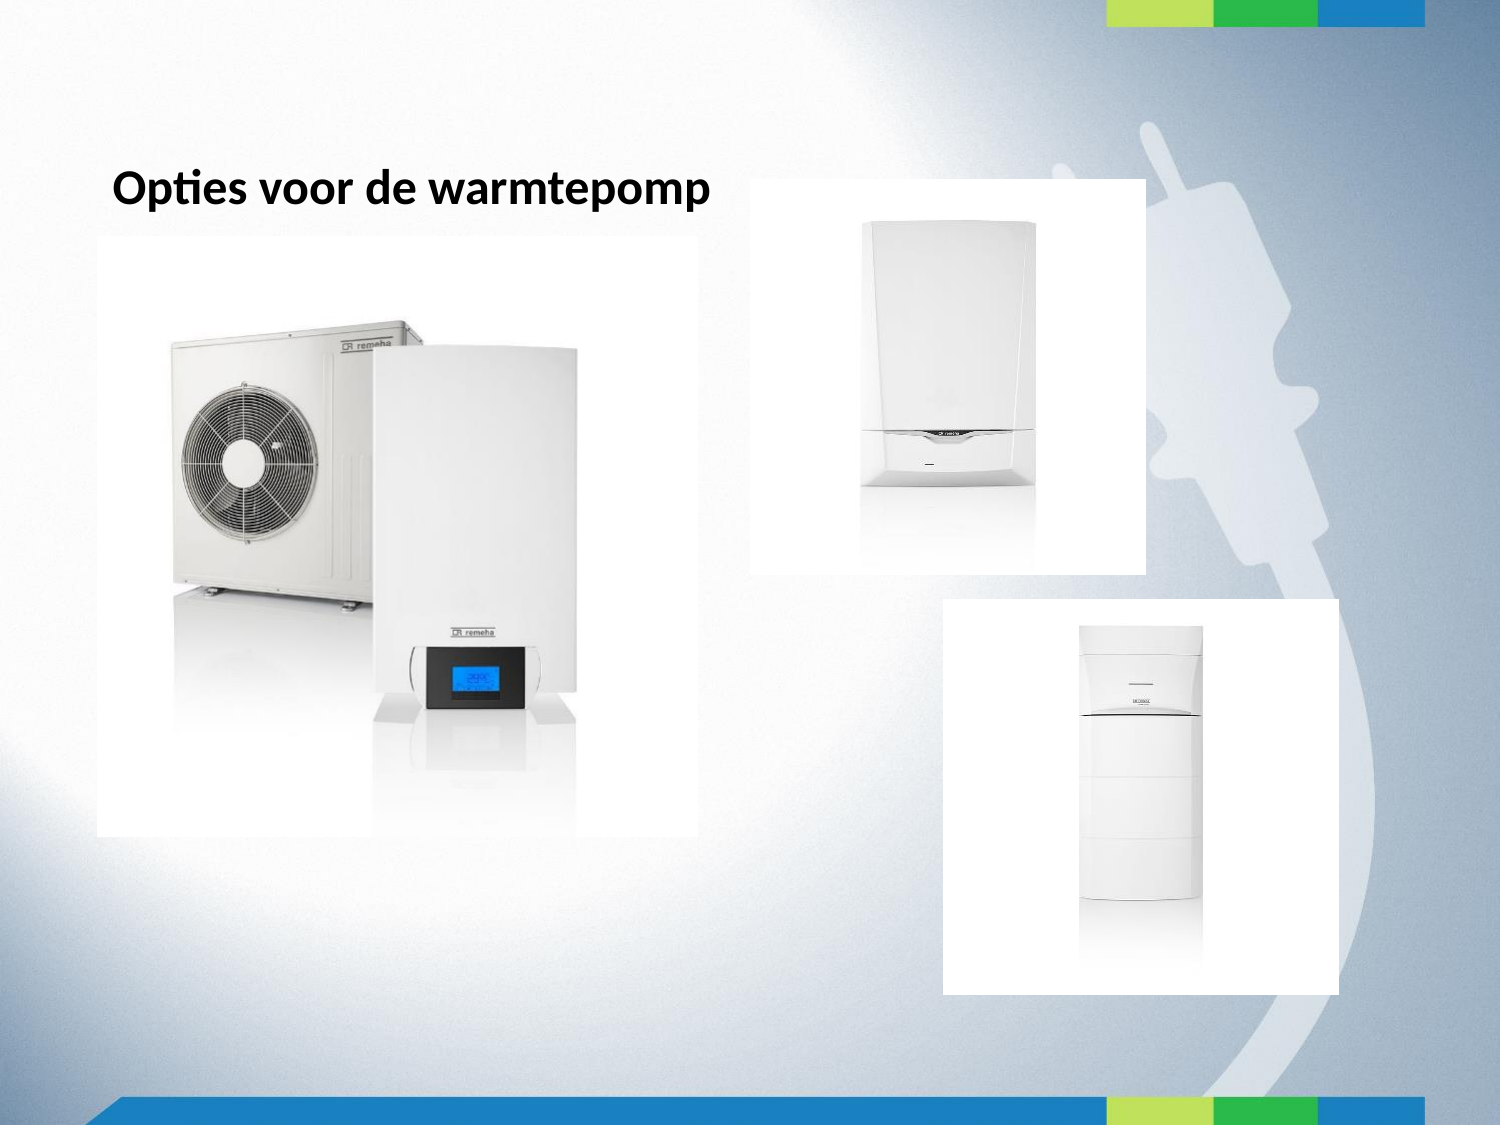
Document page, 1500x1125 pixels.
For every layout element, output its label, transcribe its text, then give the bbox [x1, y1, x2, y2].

picture [0, 0, 1500, 1125]
text_box Opties voor de warmtepomp [97, 146, 922, 222]
